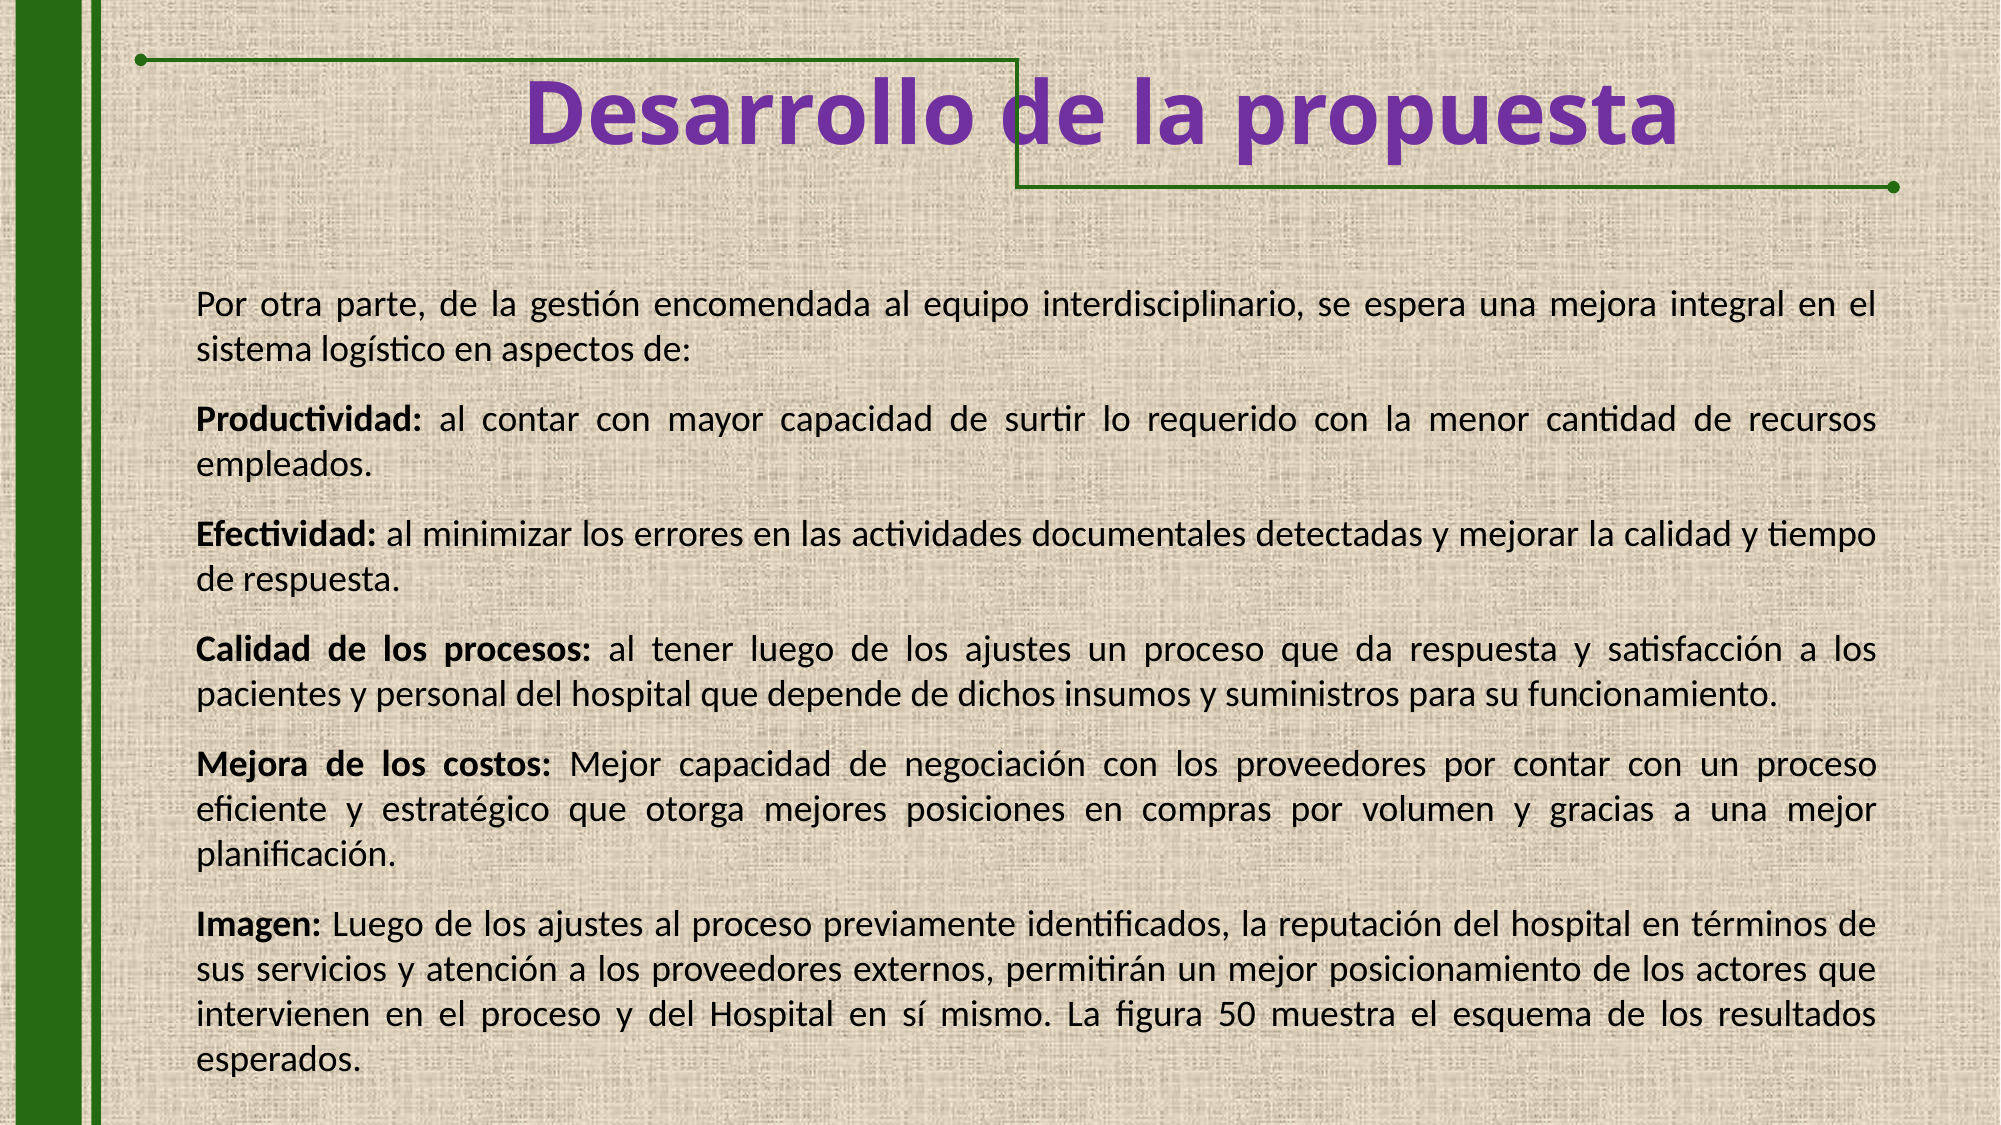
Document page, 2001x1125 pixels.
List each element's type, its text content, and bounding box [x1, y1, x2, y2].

picture [82, 0, 91, 1125]
title Desarrollo de la propuesta [506, 188, 1863, 271]
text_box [140, 59, 1894, 188]
text_box [15, 0, 82, 1125]
text_box [91, 0, 101, 1125]
text_box Por otra parte, de la gestión encomendada al equipo interdisciplinario, se espera una mejora integral en el sistema logístico en aspectos de: Productividad: al contar con mayor capacidad de surtir lo requerido con la menor cantidad de recursos empleados. Efectividad: al minimizar los errores en las actividades documentales detectadas y mejorar la calidad y tiempo de respuesta. Calidad de los procesos: al tener luego de los ajustes un proceso que da respuesta y satisfacción a los pacientes y personal del hospital que depende de dichos insumos y suministros para su funcionamiento. Mejora de los costos: Mejor capacidad de negociación con los proveedores por contar con un proceso eficiente y estratégico que otorga mejores posiciones en compras por volumen y gracias a una mejor planificación. Imagen: Luego de los ajustes al proceso previamente identificados, la reputación del hospital en términos de sus servicios y atención a los proveedores externos, permitirán un mejor posicionamiento de los actores que intervienen en el proceso y del Hospital en sí mismo. La figura 50 muestra el esquema de los resultados esperados. [181, 271, 1894, 1087]
picture [101, 0, 2001, 1125]
picture [0, 0, 15, 1125]
